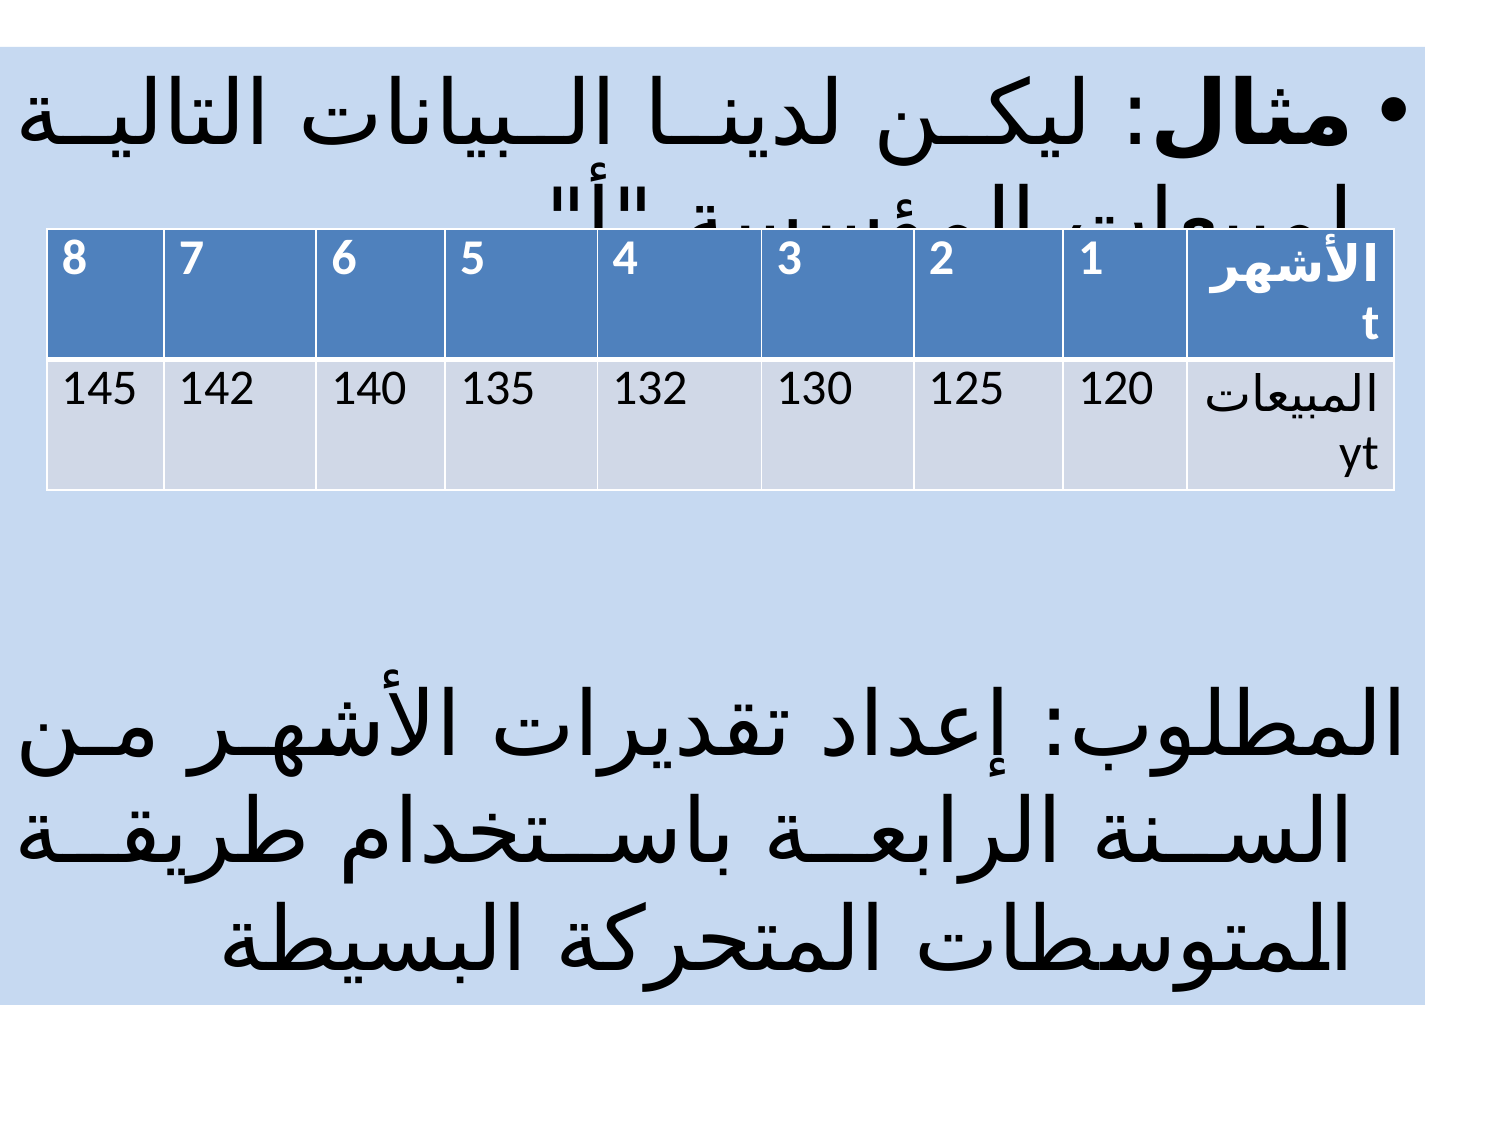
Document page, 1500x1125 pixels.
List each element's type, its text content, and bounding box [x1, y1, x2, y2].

table_header 2 [915, 230, 1062, 357]
table_cell 130 [762, 362, 913, 489]
table_cell 135 [446, 362, 597, 489]
table_cell 142 [165, 362, 315, 489]
table_cell 125 [915, 362, 1062, 489]
table_header 5 [446, 230, 597, 357]
table_header 1 [1064, 230, 1186, 357]
table_header 3 [762, 230, 913, 357]
table_cell 132 [598, 362, 761, 489]
table_cell 145 [48, 362, 163, 489]
table_cell المبيعات yt [1188, 362, 1393, 489]
table_header الأشهر t [1188, 230, 1393, 357]
table_header 4 [598, 230, 761, 357]
table_cell 120 [1064, 362, 1186, 489]
list مثال: ليكن لدينا البيانات التالية لمبيعات المؤسسة "أ" المطلوب: إعداد تقديرات الأشهر من السنة الرابعة باستخدام طريقة المتوسطات المتحركة البسيطة [0, 46, 1425, 1005]
table_header 8 [48, 230, 163, 357]
table_cell 140 [317, 362, 444, 489]
table_header 6 [317, 230, 444, 357]
table_header 7 [165, 230, 315, 357]
